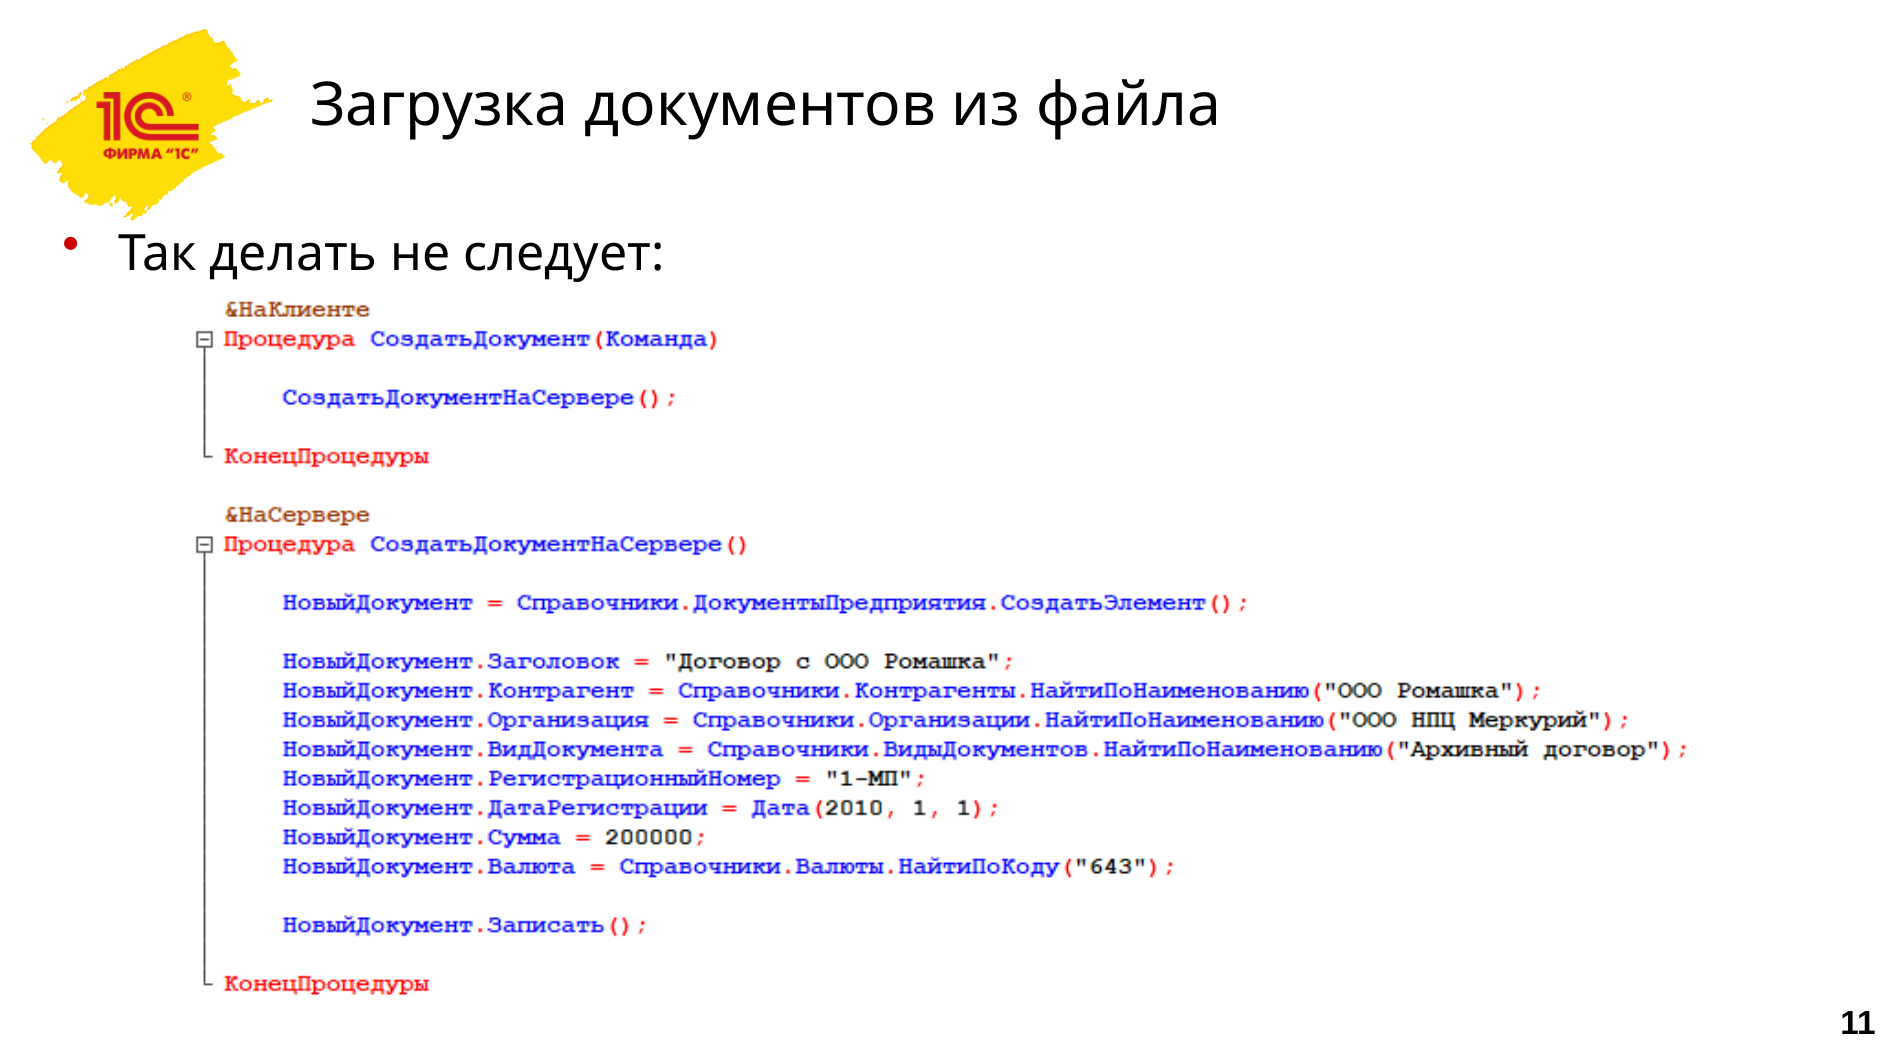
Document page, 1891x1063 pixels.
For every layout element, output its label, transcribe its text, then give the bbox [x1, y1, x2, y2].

picture [193, 295, 1701, 1004]
picture [23, 24, 278, 225]
title Загрузка документов из файла [295, 17, 1773, 186]
list Так делать не следует: [47, 212, 1773, 296]
